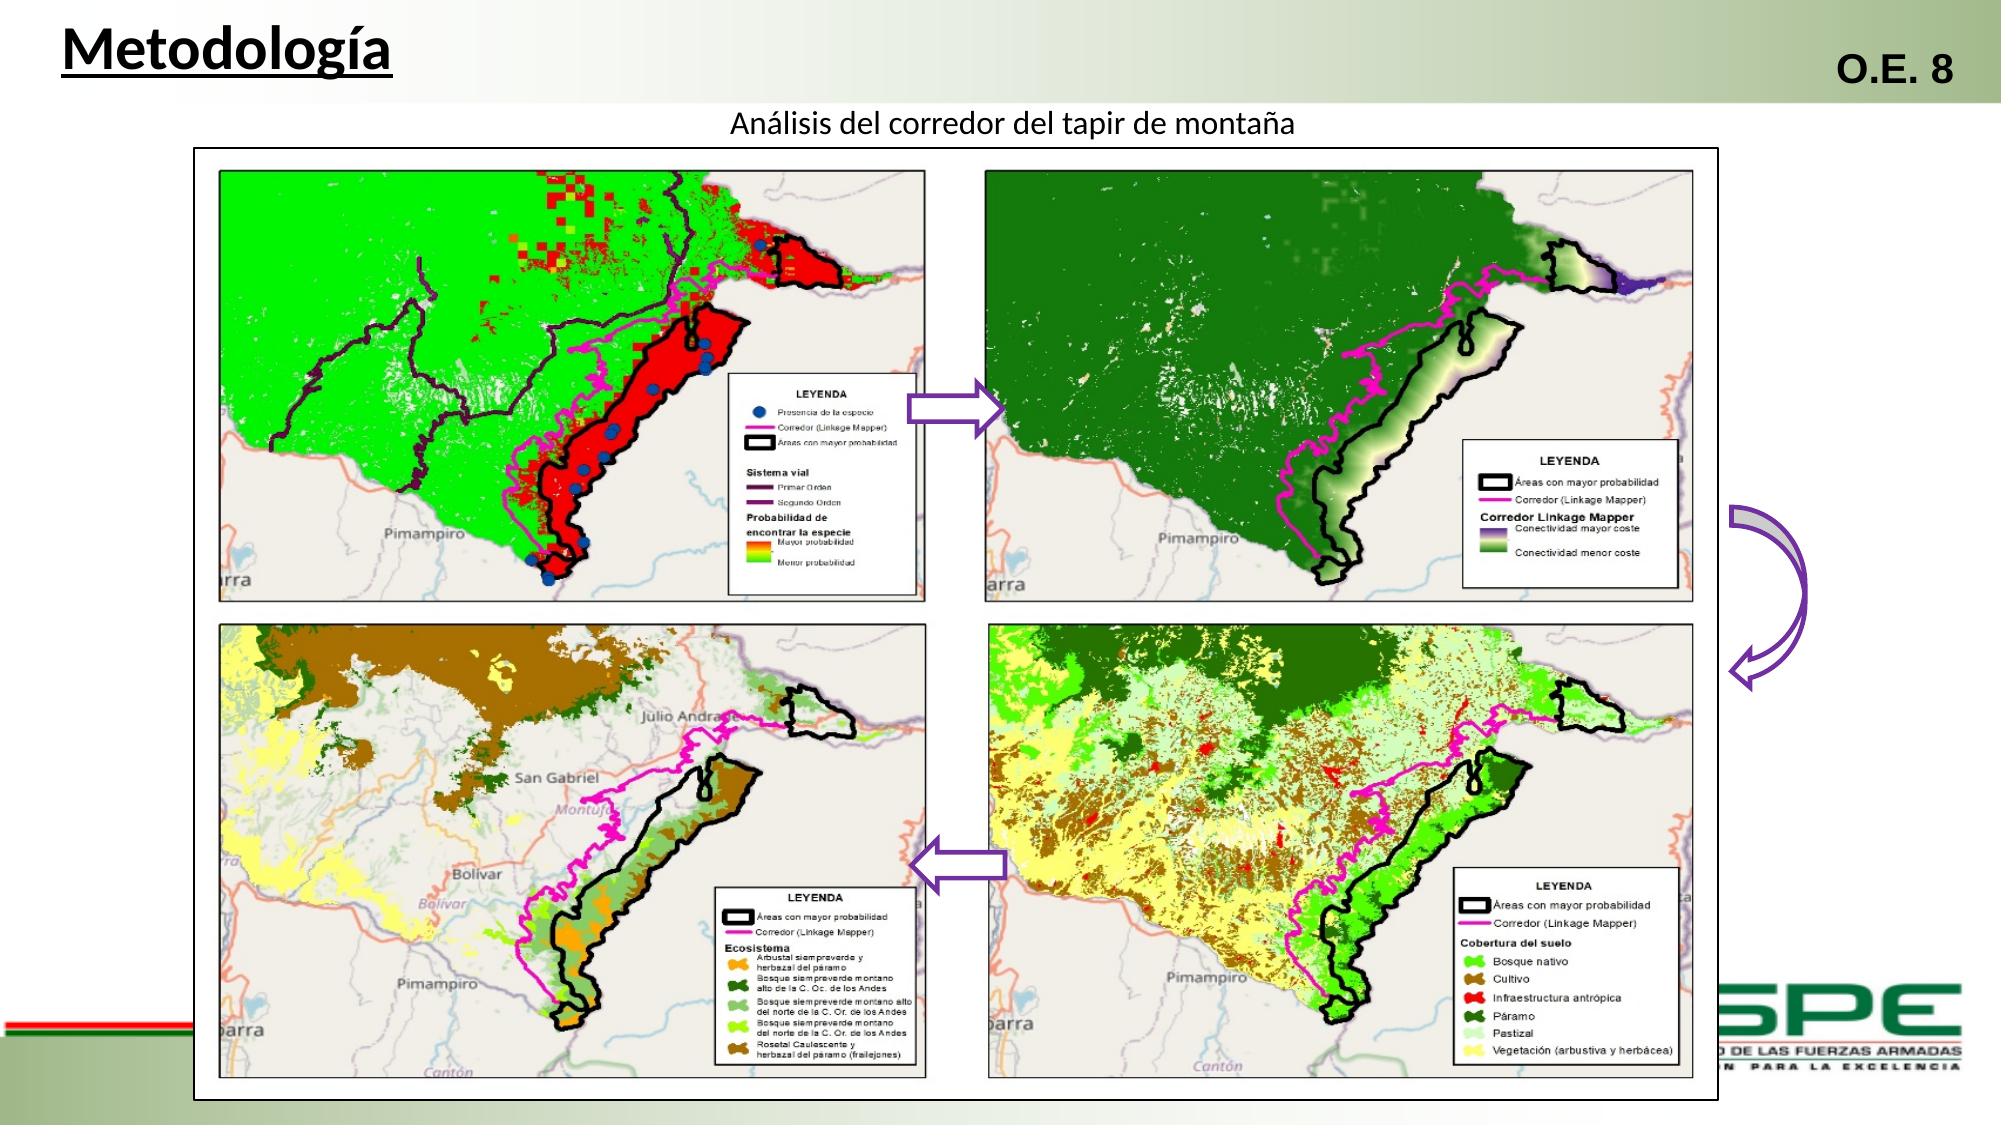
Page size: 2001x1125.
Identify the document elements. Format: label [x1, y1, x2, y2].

picture [0, 0, 2000, 1125]
text_box [194, 148, 1806, 1100]
